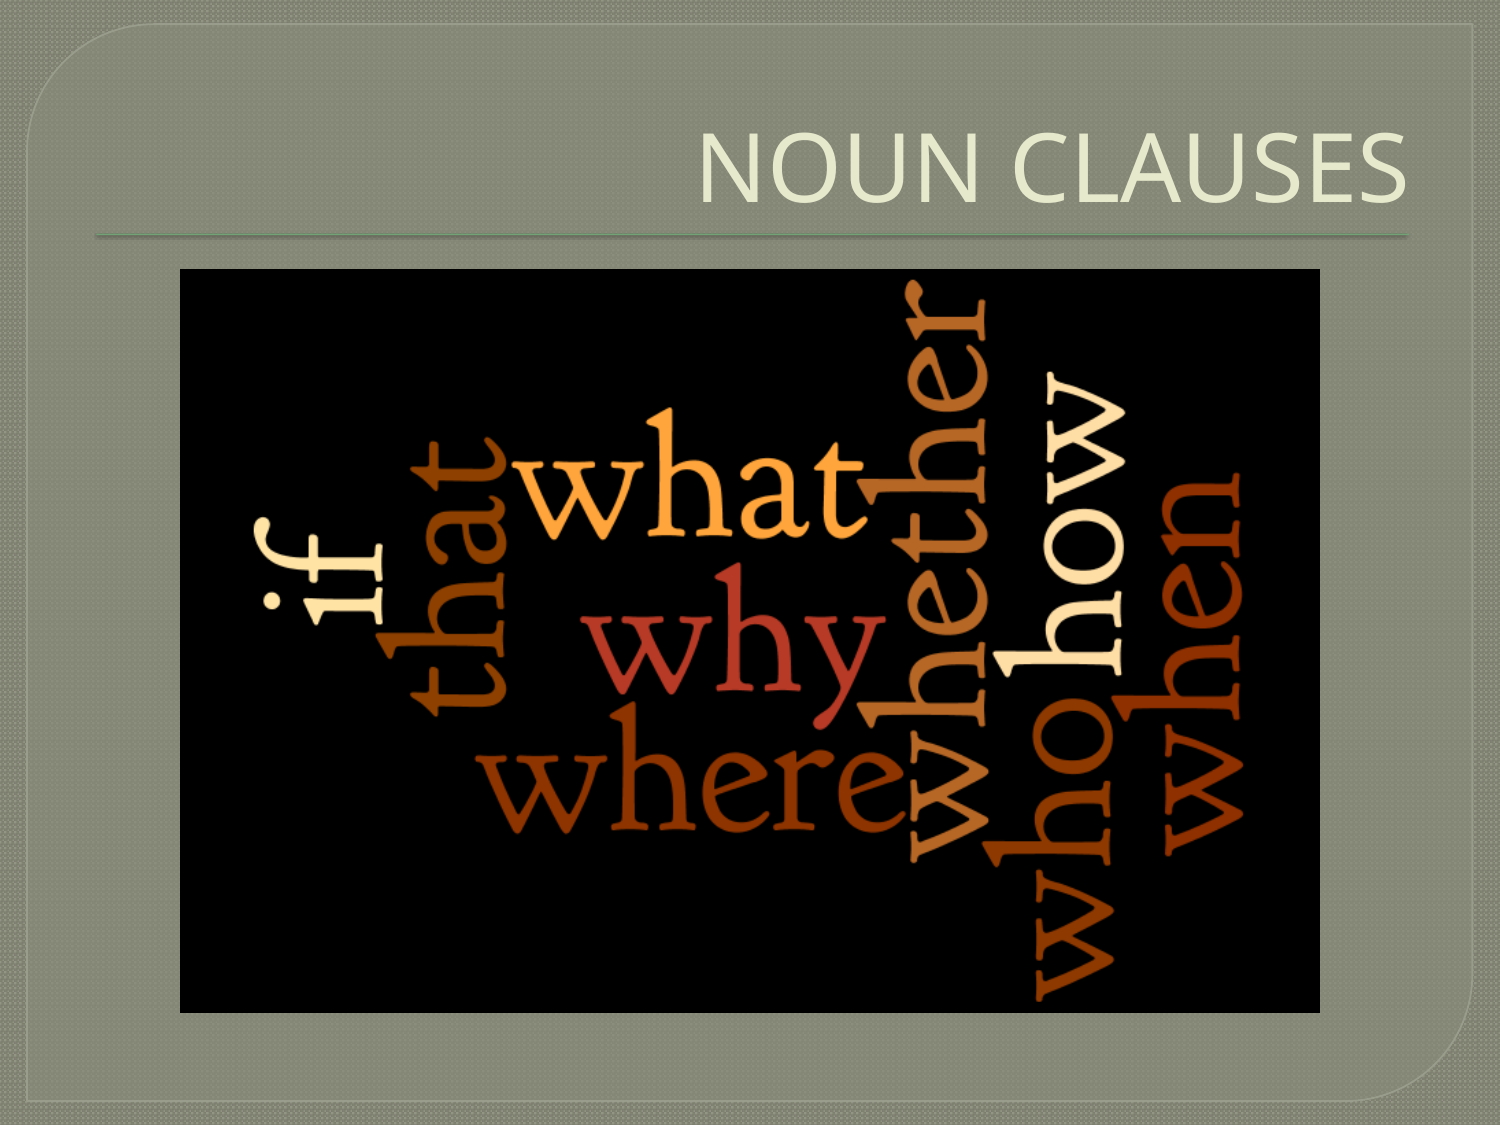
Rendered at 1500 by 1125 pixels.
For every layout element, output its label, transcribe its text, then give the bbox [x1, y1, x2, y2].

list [74, 269, 1426, 1013]
title NOUN CLAUSES [75, 41, 1425, 230]
